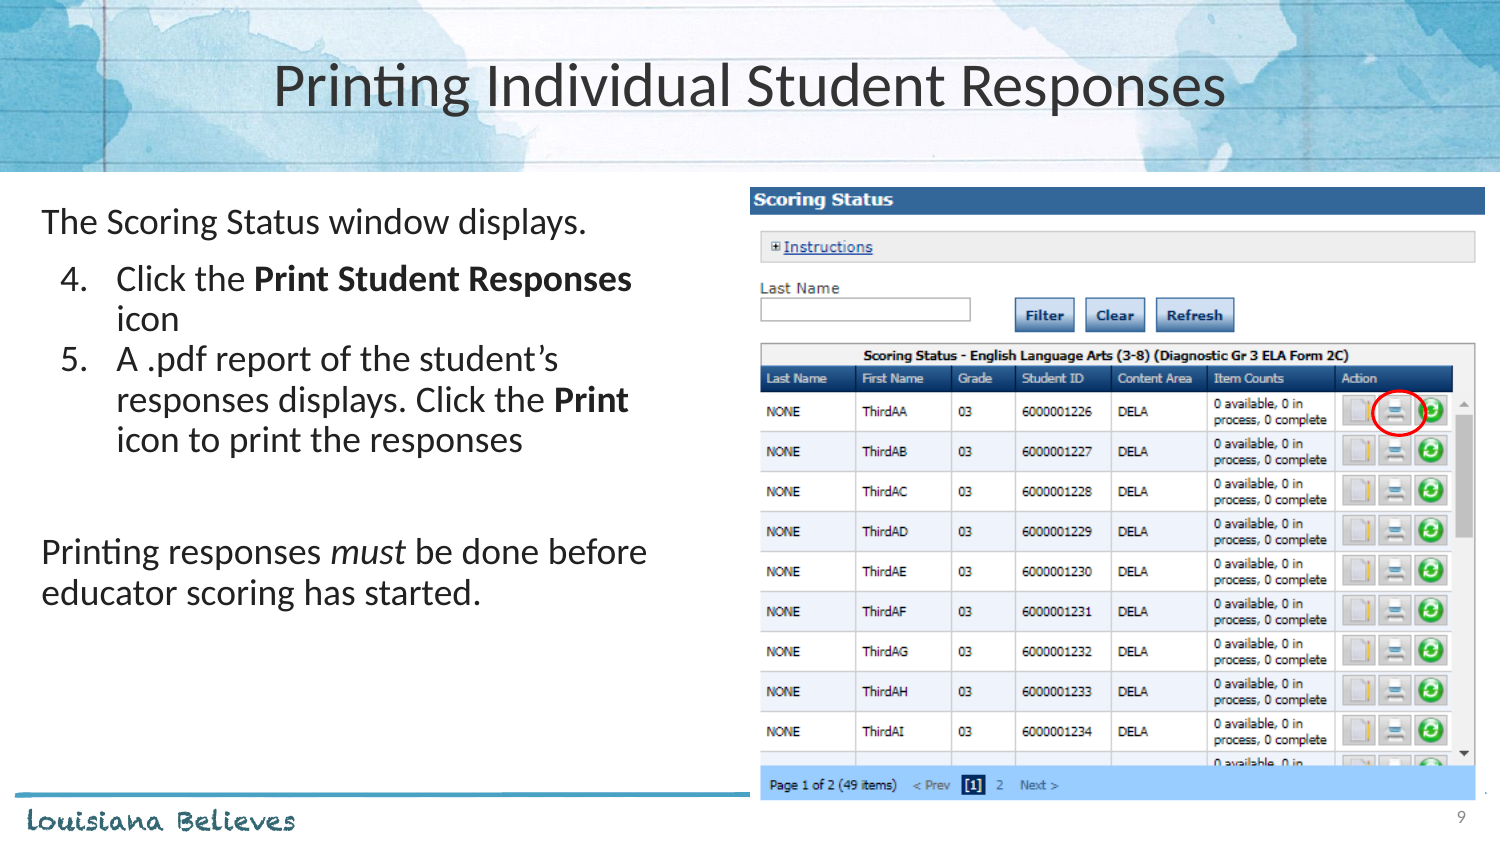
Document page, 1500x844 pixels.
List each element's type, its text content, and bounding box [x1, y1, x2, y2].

picture [0, 187, 1500, 844]
list The Scoring Status window displays. Click the Print Student Responses icon A .pdf report of the student’s responses displays. Click the Print icon to print the responses Printing responses must be done before educator scoring has started. [26, 187, 716, 769]
title Printing Individual Student Responses [0, 0, 1500, 172]
